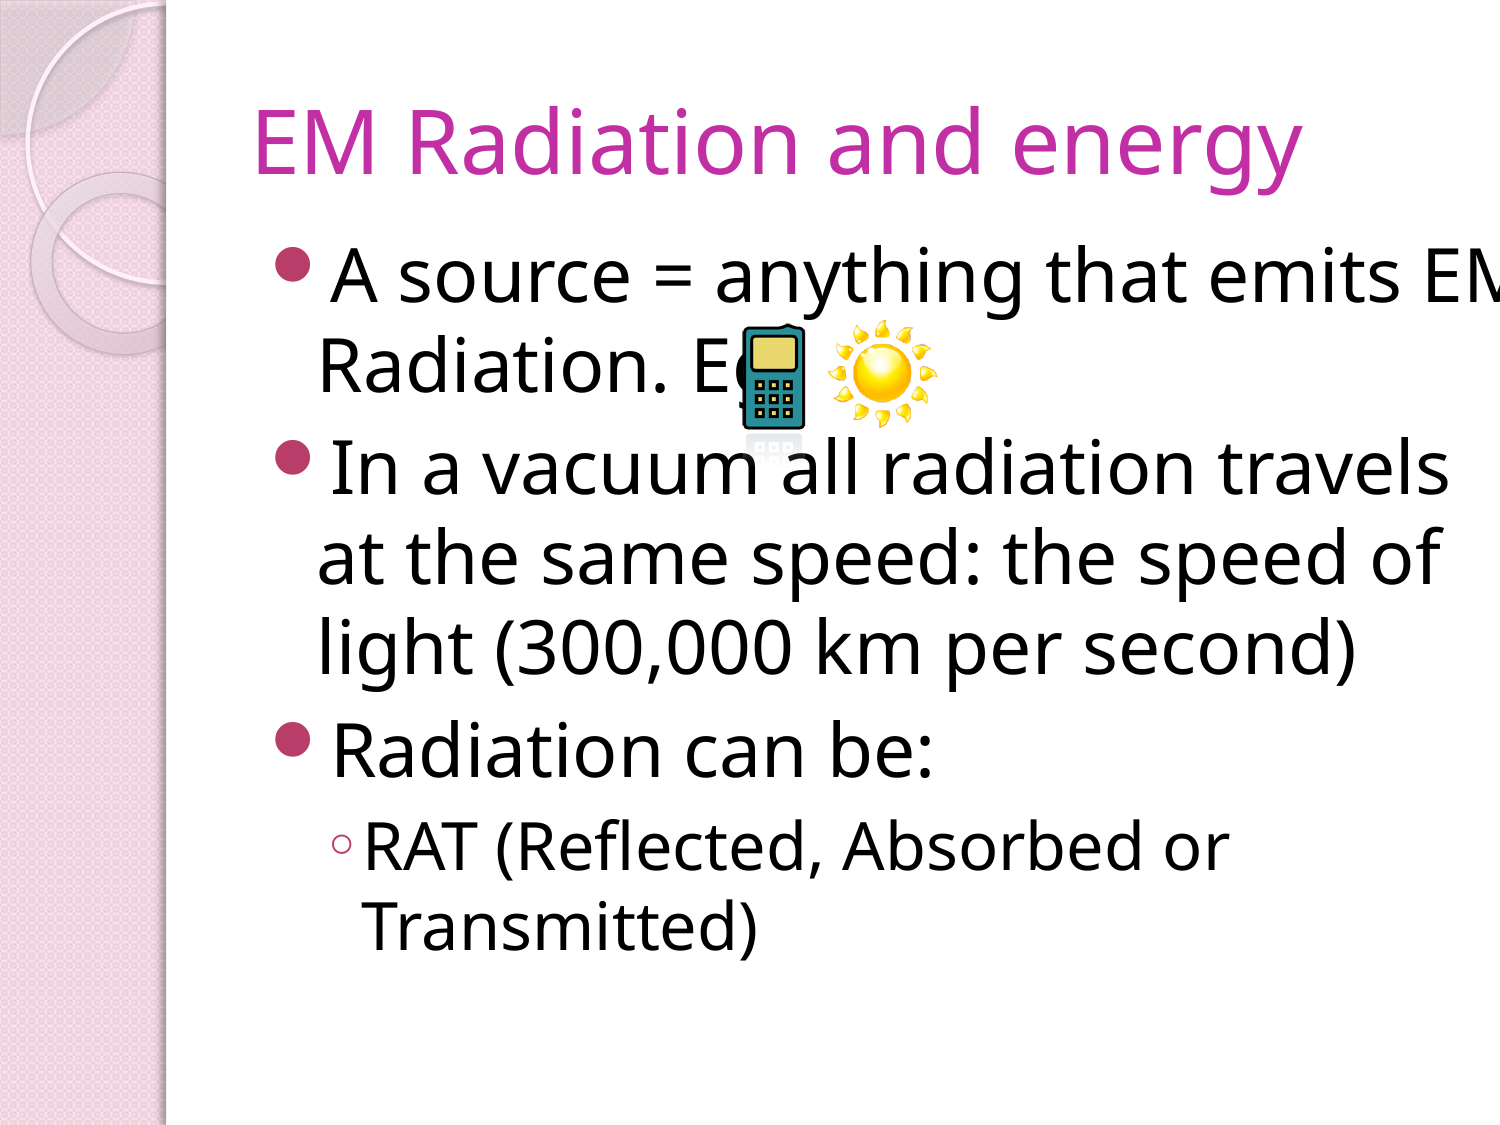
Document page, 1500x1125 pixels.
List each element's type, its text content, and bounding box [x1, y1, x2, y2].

list A source = anything that emits EM Radiation. Eg: In a vacuum all radiation travels at the same speed: the speed of light (300,000 km per second) Radiation can be: RAT (Reflected, Absorbed or Transmitted) [242, 219, 1500, 1125]
title EM Radiation and energy [235, 45, 1466, 233]
picture [690, 314, 939, 485]
